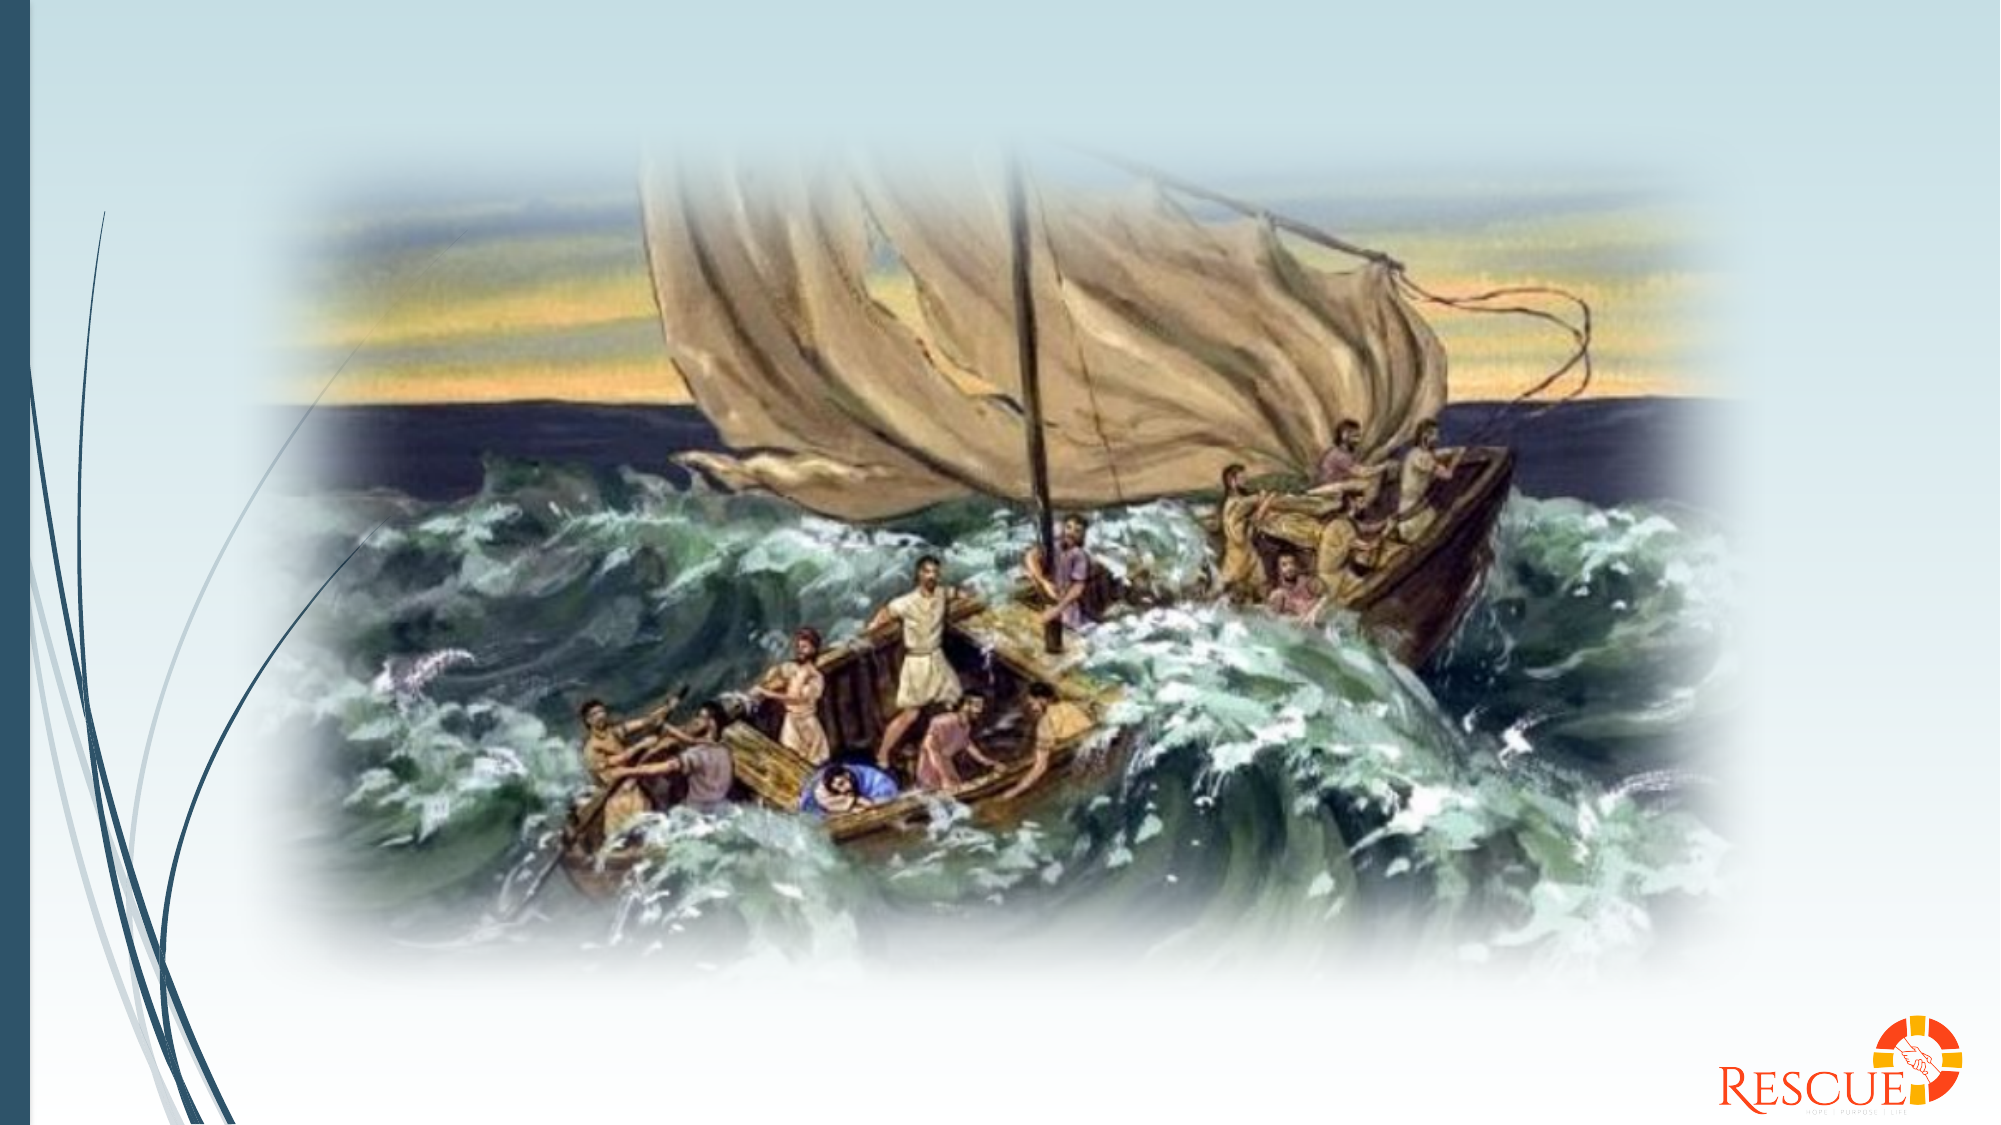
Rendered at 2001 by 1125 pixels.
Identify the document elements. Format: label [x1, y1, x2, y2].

picture [227, 117, 1773, 1008]
picture [1714, 1010, 1969, 1123]
